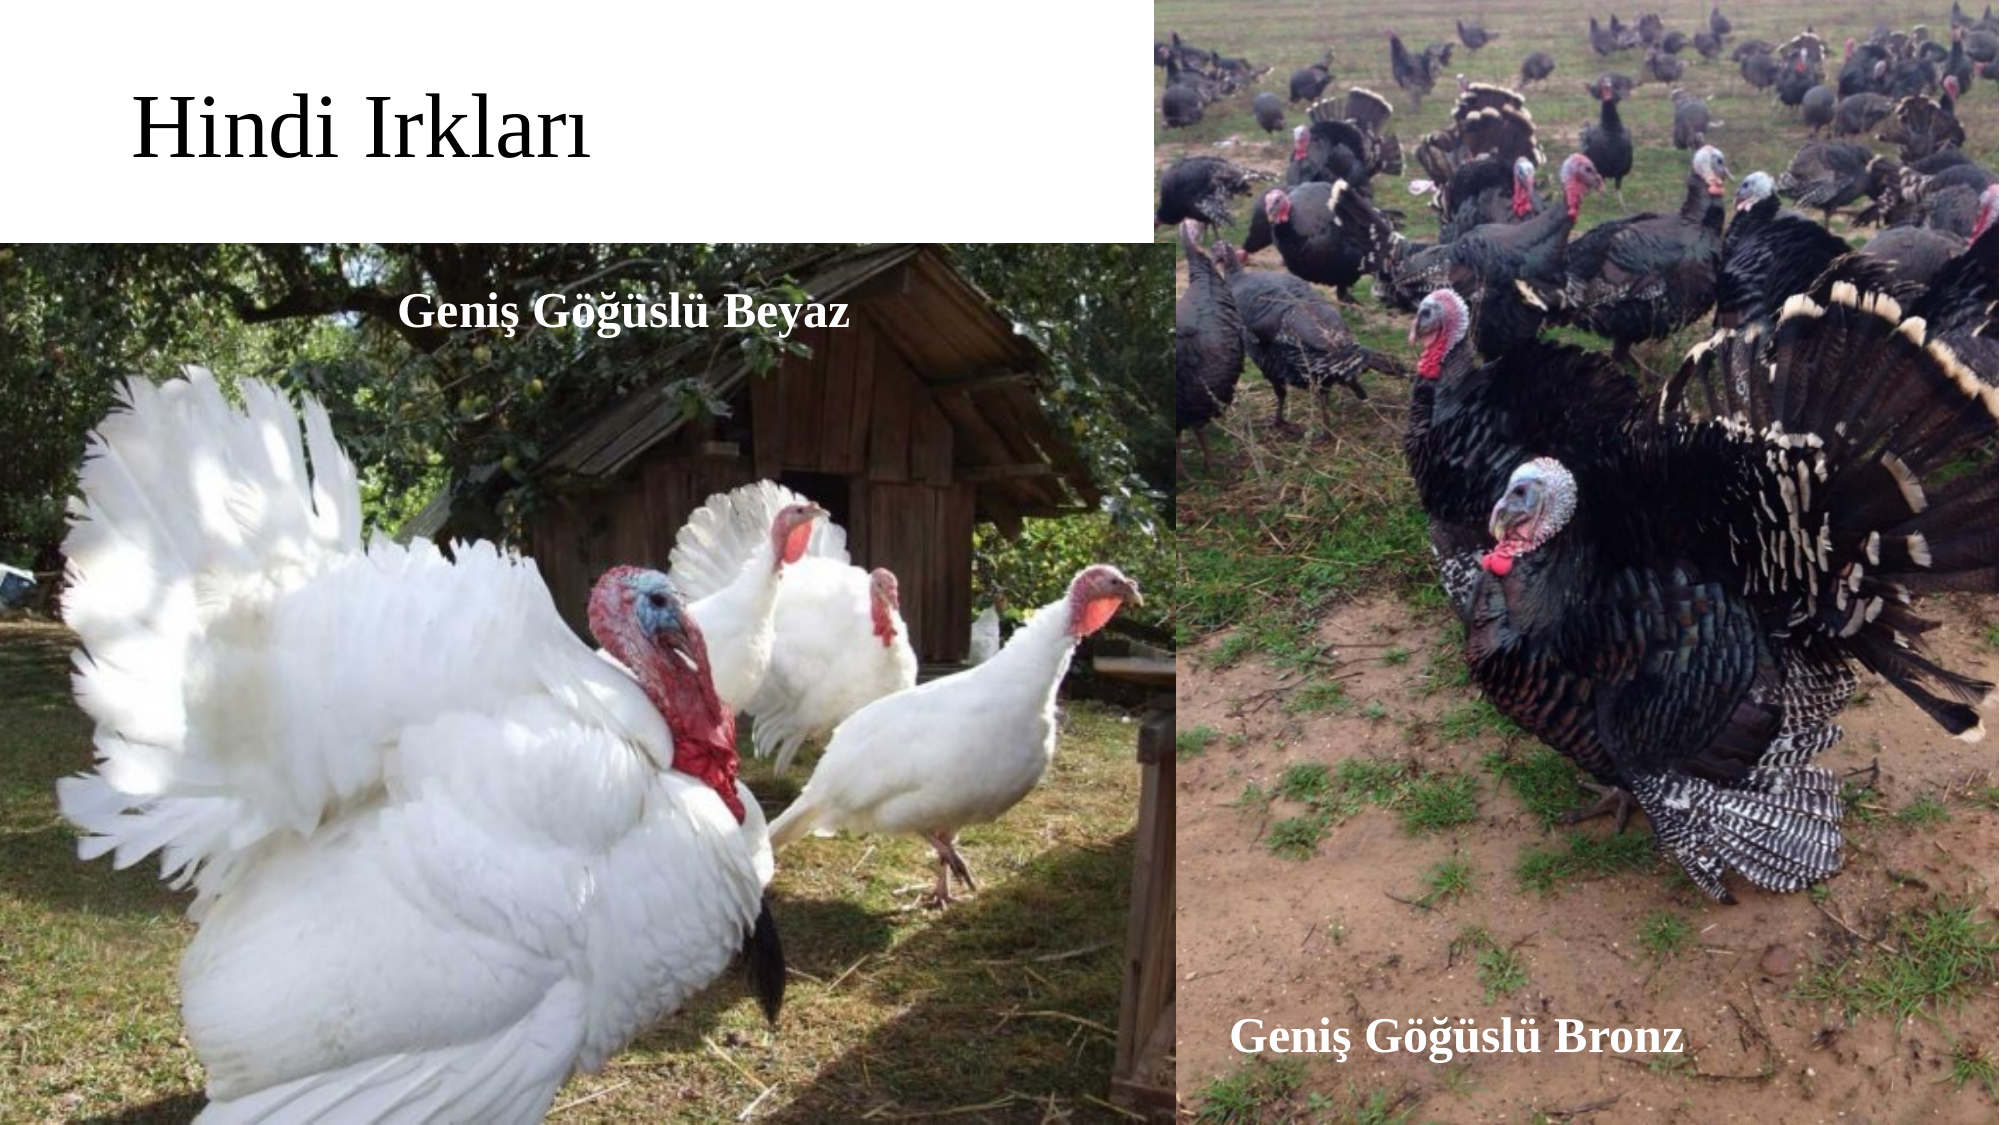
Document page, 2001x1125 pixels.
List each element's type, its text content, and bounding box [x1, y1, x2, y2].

picture [0, 0, 1999, 1125]
title Hindi Irkları [116, 19, 1154, 237]
